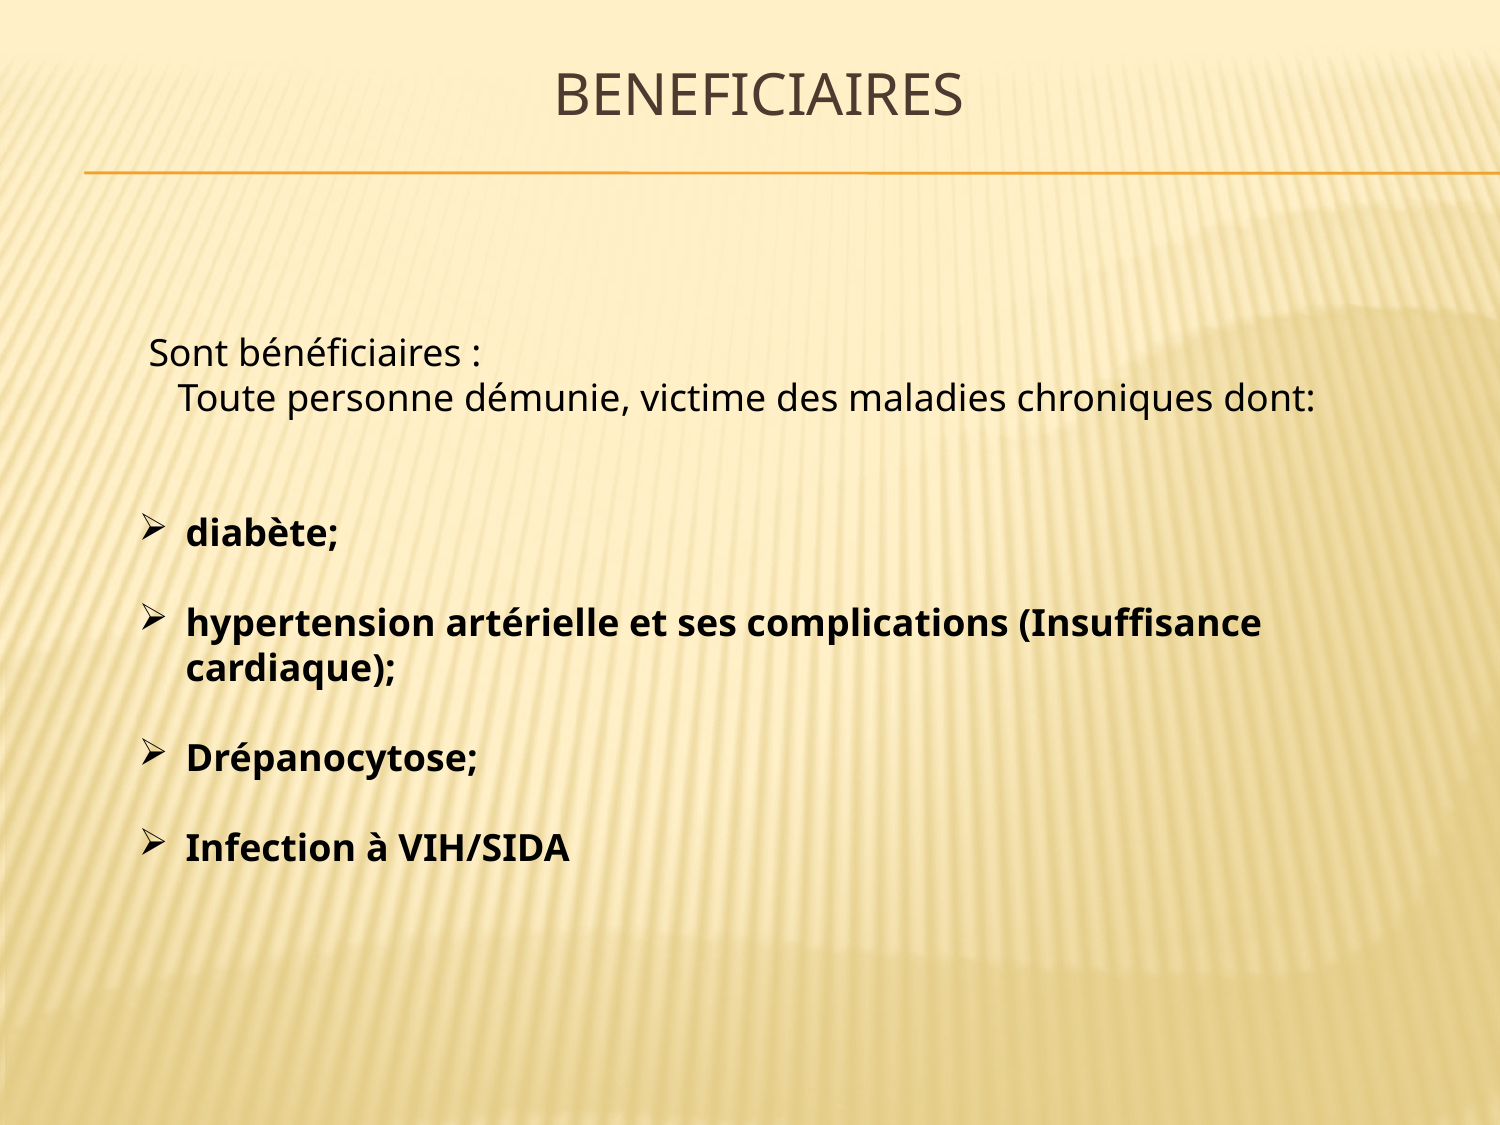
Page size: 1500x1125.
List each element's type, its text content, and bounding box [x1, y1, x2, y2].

title BENEFICIAIRES [183, 30, 1336, 154]
text_box Sont bénéficiaires : Toute personne démunie, victime des maladies chroniques dont: diabète; hypertension artérielle et ses complications (Insuffisance cardiaque); Drépanocytose; Infection à VIH/SIDA [123, 231, 1483, 877]
list [76, 262, 1424, 1059]
